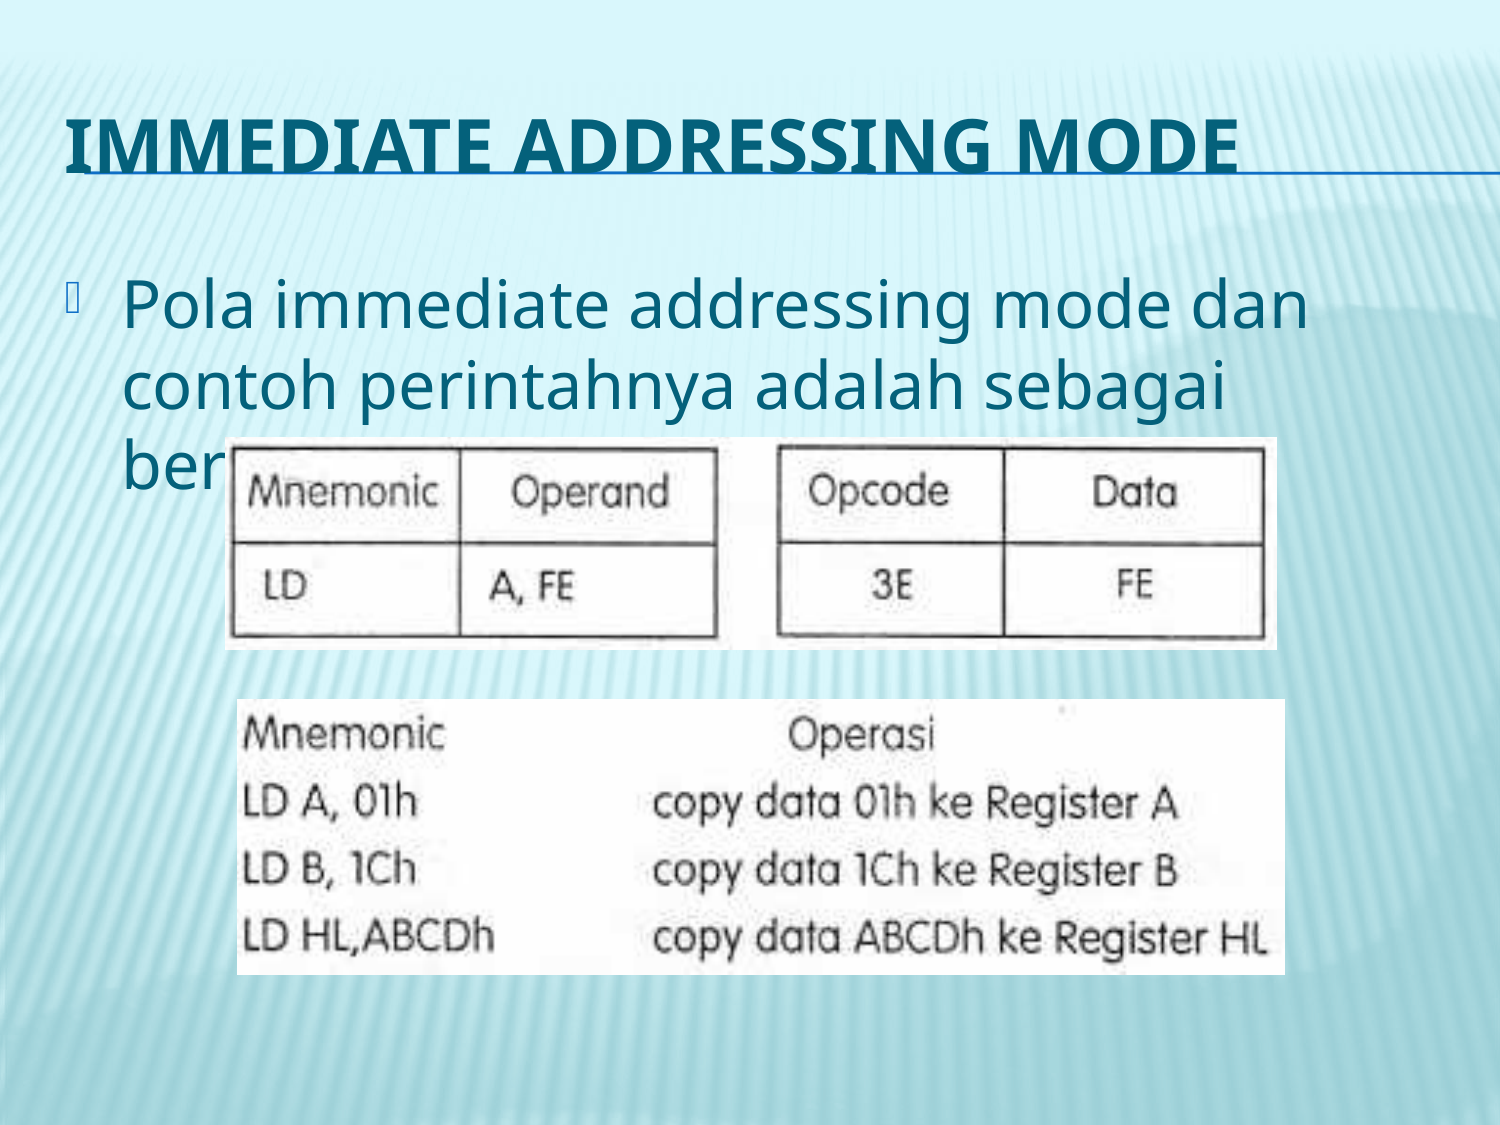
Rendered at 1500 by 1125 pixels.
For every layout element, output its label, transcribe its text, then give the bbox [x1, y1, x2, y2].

picture [237, 699, 1286, 976]
picture [224, 437, 1277, 651]
list Pola immediate addressing mode dan contoh perintahnya adalah sebagai berikut: [50, 254, 1475, 998]
title Immediate Addressing Mode [50, 75, 1475, 213]
